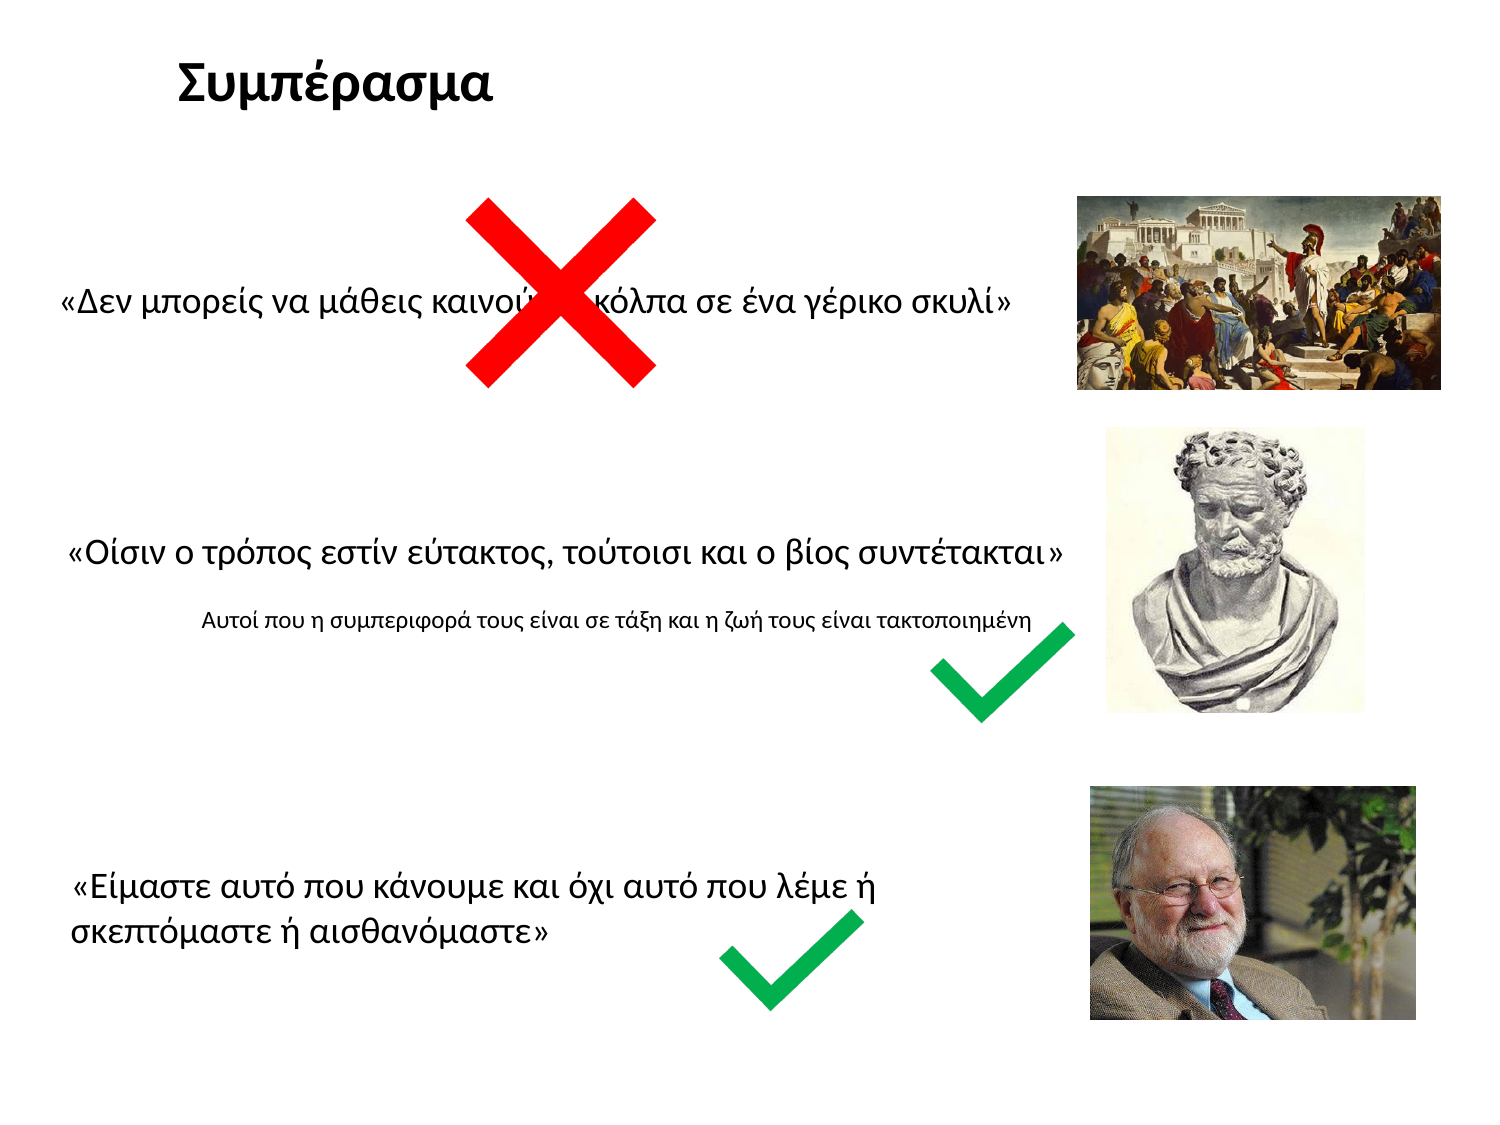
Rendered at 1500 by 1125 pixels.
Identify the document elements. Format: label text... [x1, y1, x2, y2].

picture [1077, 196, 1441, 390]
text_box «Οίσιν ο τρόπος εστίν εύτακτος, τούτοισι και ο βίος συντέτακται» [50, 519, 1081, 580]
list «Δεν μπορείς να μάθεις καινούρια κόλπα σε ένα γέρικο σκυλί» [43, 165, 428, 381]
picture [927, 596, 1078, 748]
list «Δεν μπορείς να μάθεις καινούρια κόλπα σε ένα γέρικο σκυλί» [692, 165, 1091, 381]
picture [1090, 786, 1417, 1020]
text_box «Είμαστε αυτό που κάνουμε και όχι αυτό που λέμε ή σκεπτόμαστε ή αισθανόμαστε» [55, 853, 1078, 959]
picture [716, 884, 868, 1035]
picture [431, 163, 690, 422]
title Συμπέρασμα [75, 13, 1425, 144]
picture [1106, 427, 1365, 713]
text_box Αυτοί που η συμπεριφορά τους είναι σε τάξη και η ζωή τους είναι τακτοποιημένη [186, 581, 1101, 641]
